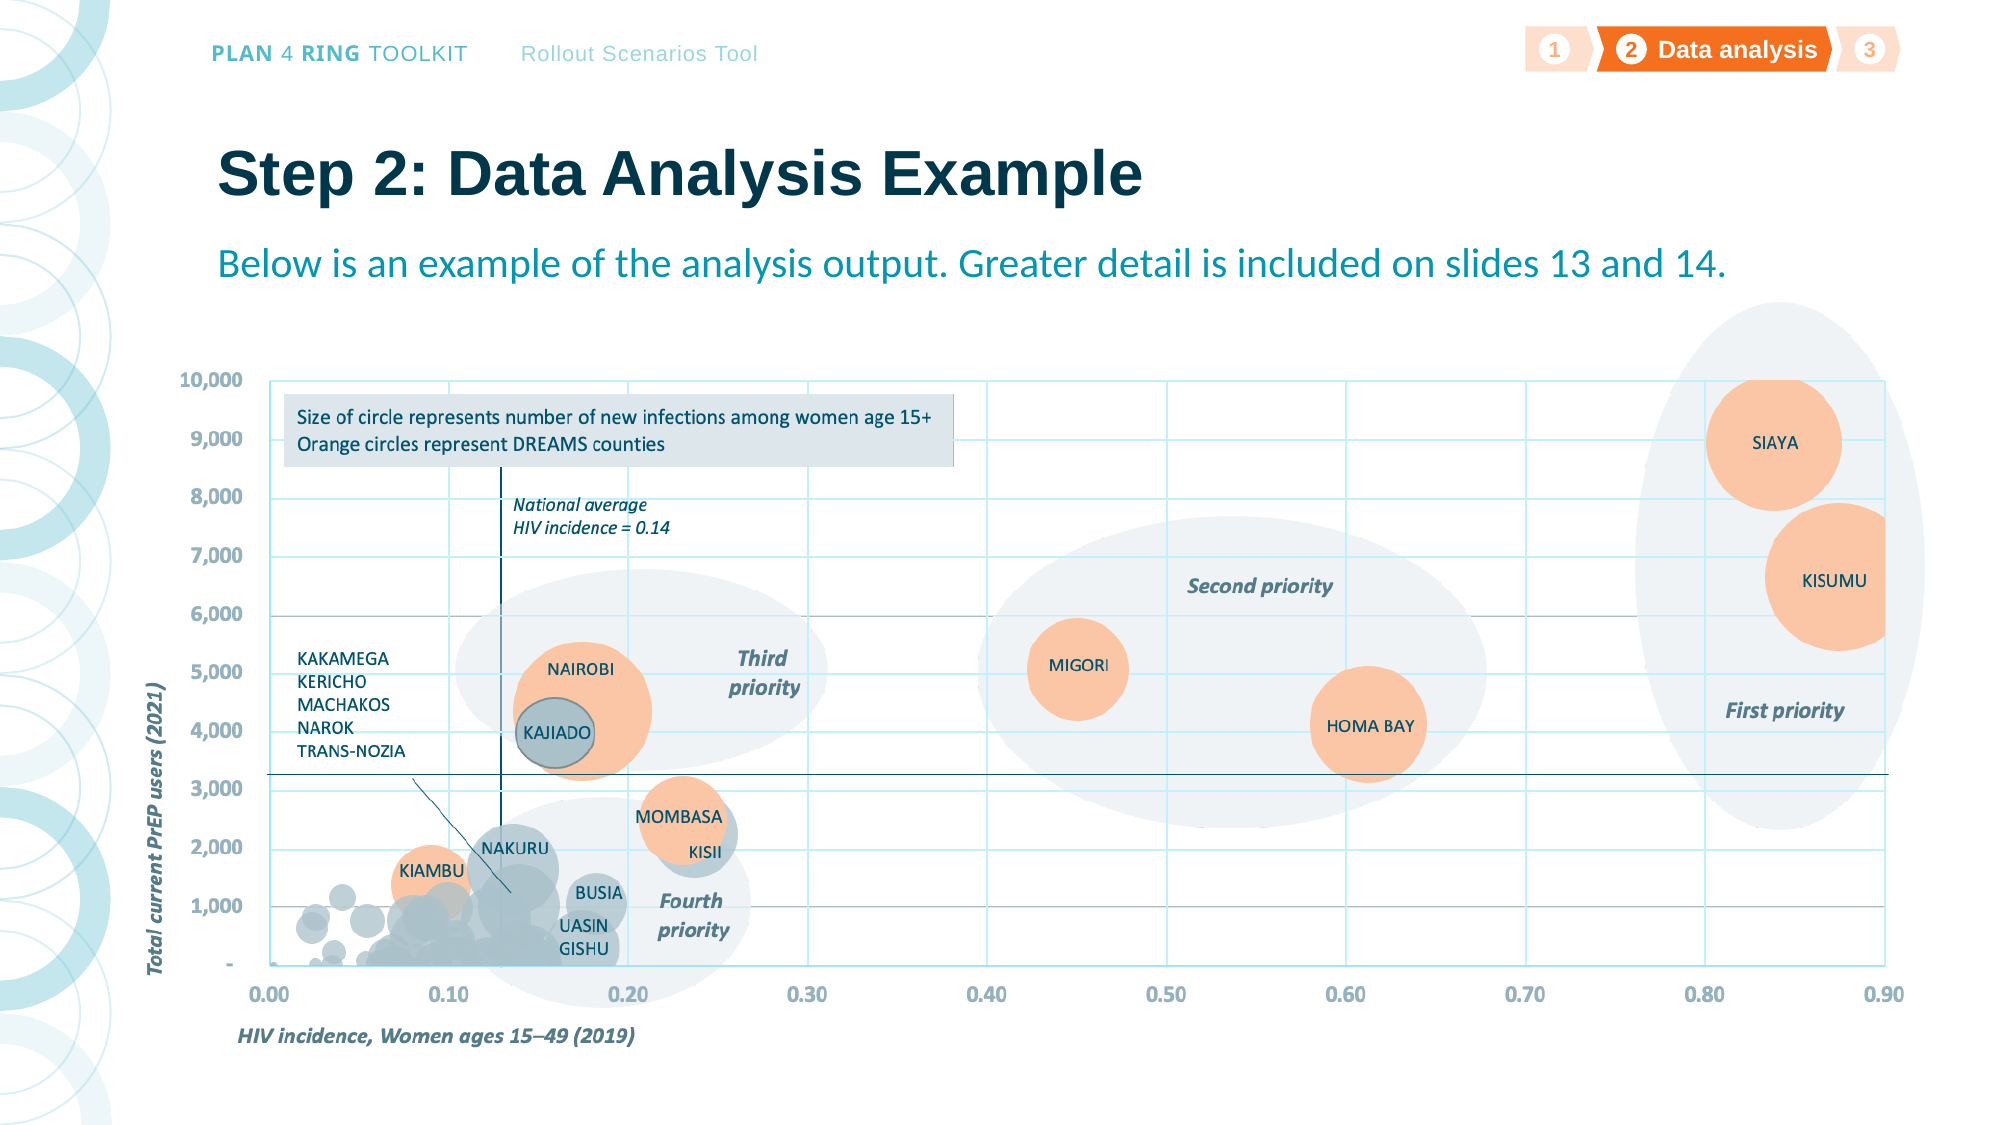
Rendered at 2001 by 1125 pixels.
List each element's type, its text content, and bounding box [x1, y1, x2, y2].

list Below is an example of the analysis output. Greater detail is included on slides 13 and 14. [202, 223, 1867, 301]
picture [133, 301, 1927, 1064]
title Step 2: Data Analysis Example [202, 133, 1867, 218]
